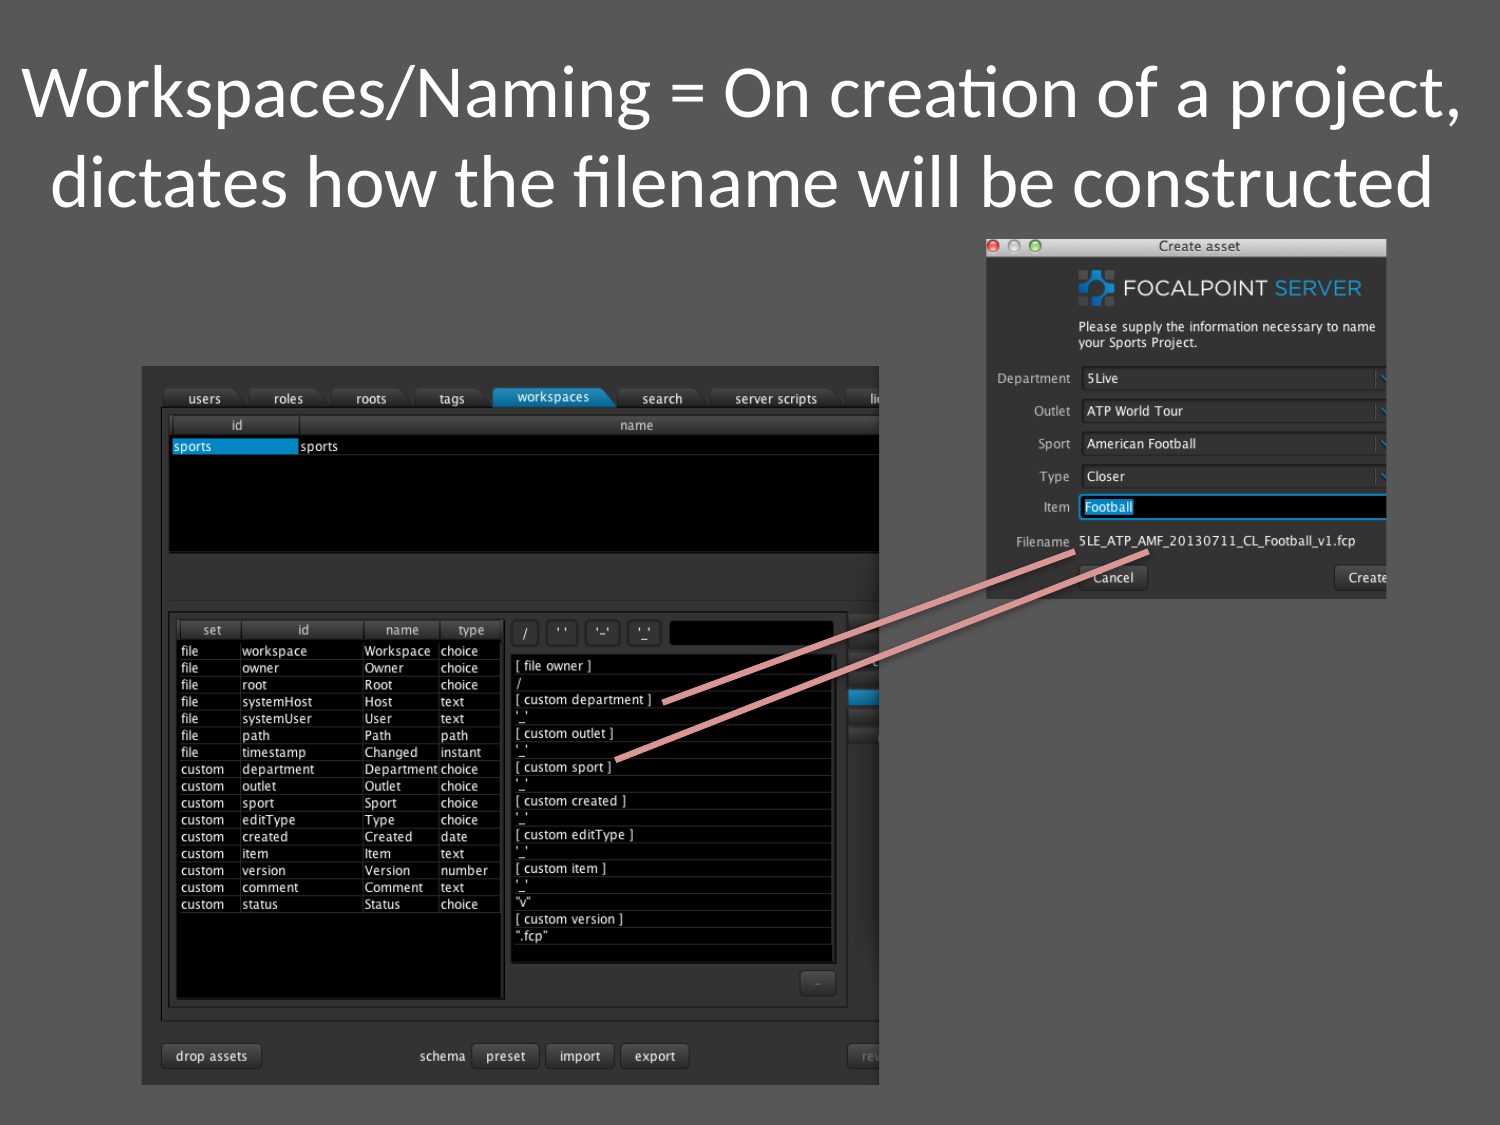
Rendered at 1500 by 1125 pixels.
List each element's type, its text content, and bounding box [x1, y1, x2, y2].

picture [141, 366, 880, 1085]
title Workspaces/Naming = On creation of a project, dictates how the filename will be constructed [0, 13, 1500, 252]
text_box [615, 551, 1149, 761]
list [986, 239, 1387, 599]
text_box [662, 551, 1076, 703]
